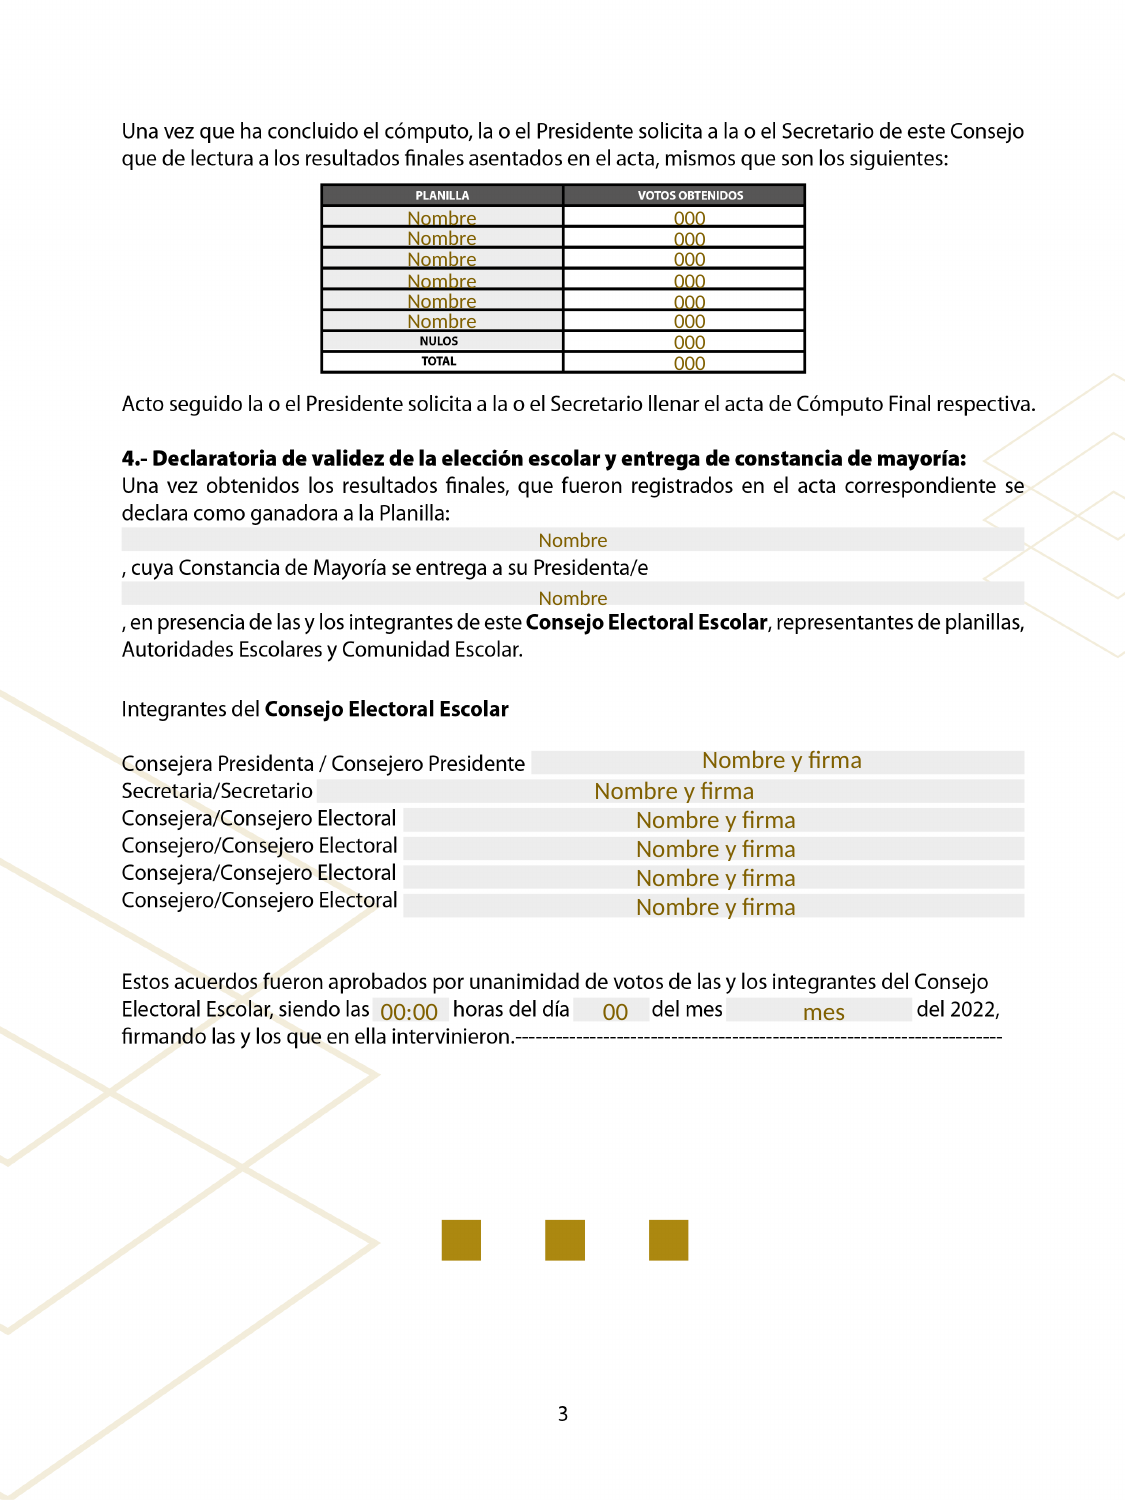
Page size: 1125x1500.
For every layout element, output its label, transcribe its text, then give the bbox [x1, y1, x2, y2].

text_box 000 [565, 259, 814, 281]
text_box 000 [565, 237, 814, 259]
text_box 000 [565, 281, 814, 300]
text_box Nombre [317, 197, 565, 217]
text_box Nombre y firma [398, 854, 1034, 883]
text_box Nombre [113, 518, 1033, 559]
text_box Nombre y firma [398, 883, 1034, 928]
text_box Nombre [113, 577, 1033, 617]
text_box 000 [565, 321, 814, 342]
text_box 00 [571, 988, 661, 1034]
text_box Nombre y firma [398, 796, 1034, 825]
text_box 000 [565, 300, 814, 321]
text_box 000 [565, 342, 814, 382]
text_box mes [727, 988, 921, 1034]
text_box Nombre [317, 259, 565, 280]
text_box Nombre y firma [315, 767, 1034, 812]
text_box Nombre [317, 300, 565, 341]
text_box 000 [565, 197, 814, 218]
text_box Nombre y firma [530, 736, 1034, 767]
text_box 00:00 [365, 988, 454, 1034]
text_box 000 [565, 218, 814, 237]
picture [0, 0, 1125, 1500]
text_box Nombre y firma [398, 825, 1034, 854]
text_box Nombre [317, 217, 565, 238]
text_box Nombre [317, 238, 565, 259]
text_box Nombre [317, 280, 565, 300]
